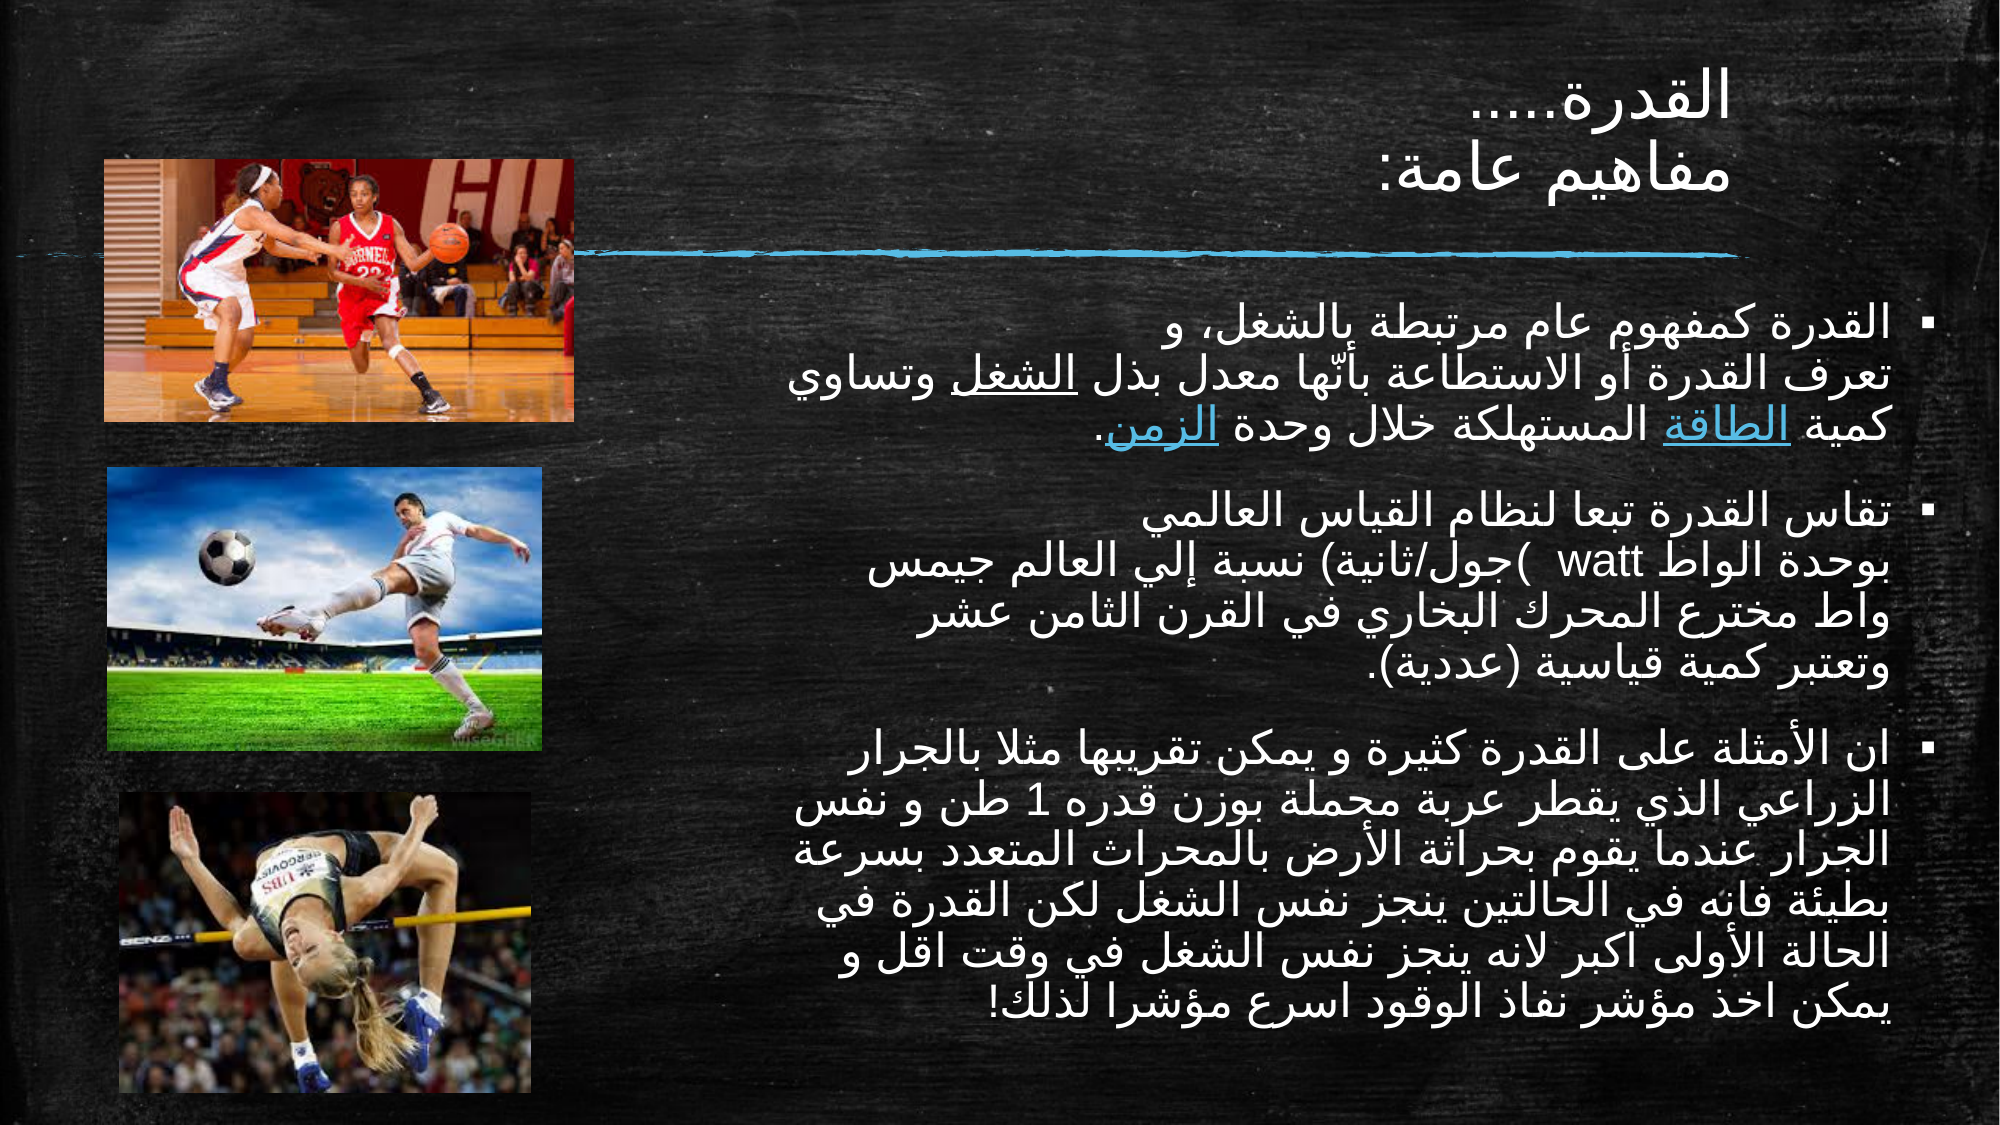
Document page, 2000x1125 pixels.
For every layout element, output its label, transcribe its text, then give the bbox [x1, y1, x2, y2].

list القدرة كمفهوم عام مرتبطة بالشغل، و تعرف القدرة أو الاستطاعة بأنّها معدل بذل الشغل وتساوي كمية الطاقة المستهلكة خلال وحدة الزمن. تقاس القدرة تبعا لنظام القياس العالمي بوحدة الواط watt )جول/ثانية) نسبة إلي العالم جيمس واط مخترع المحرك البخاري في القرن الثامن عشر وتعتبر كمية قياسية (عددية). ان الأمثلة على القدرة كثيرة و يمكن تقريبها مثلا بالجرار الزراعي الذي يقطر عربة محملة بوزن قدره 1 طن و نفس الجرار عندما يقوم بحراثة الأرض بالمحراث المتعدد بسرعة بطيئة فانه في الحالتين ينجز نفس الشغل لكن القدرة في الحالة الأولى اكبر لانه ينجز نفس الشغل في وقت اقل و يمكن اخذ مؤشر نفاذ الوقود اسرع مؤشرا لذلك! [716, 290, 1951, 1047]
picture [104, 159, 574, 423]
picture [107, 467, 542, 751]
picture [119, 792, 531, 1093]
title القدرة..... مفاهيم عامة: [249, 45, 1750, 213]
